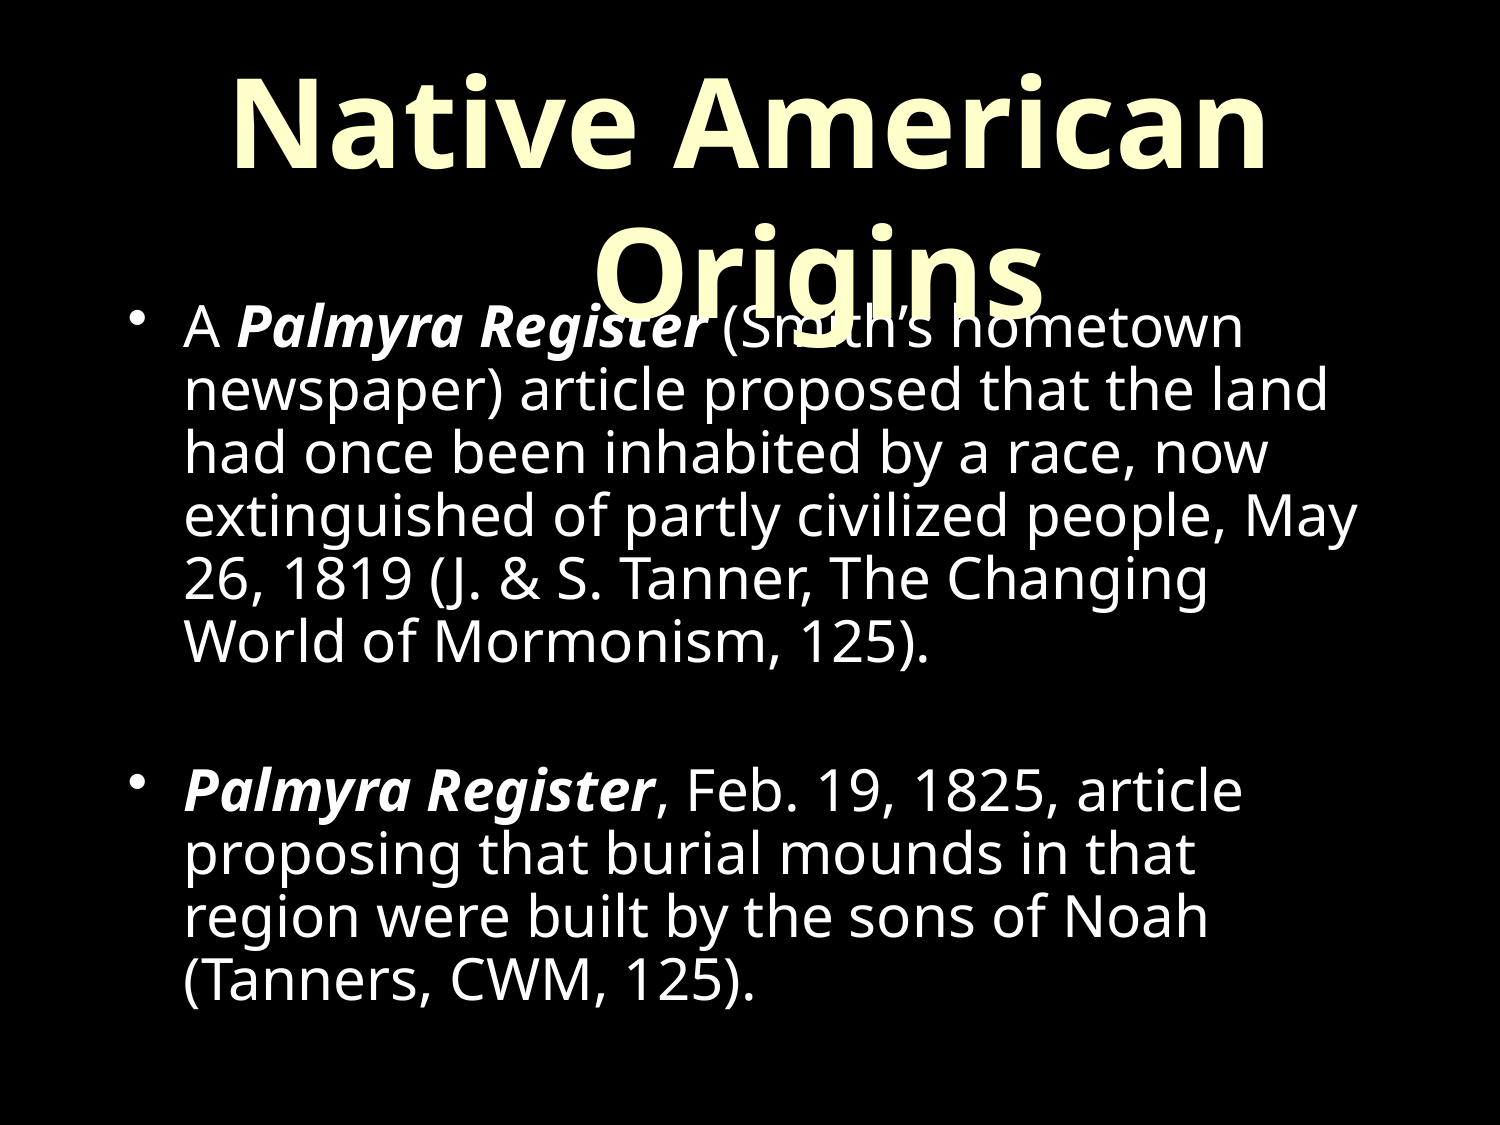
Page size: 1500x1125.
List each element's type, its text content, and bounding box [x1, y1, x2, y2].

text_box Native American Origins [0, 99, 1500, 288]
list A Palmyra Register (Smith’s hometown newspaper) article proposed that the land had once been inhabited by a race, now extinguished of partly civilized people, May 26, 1819 (J. & S. Tanner, The Changing World of Mormonism, 125). Palmyra Register, Feb. 19, 1825, article proposing that burial mounds in that region were built by the sons of Noah (Tanners, CWM, 125). [112, 289, 1388, 965]
